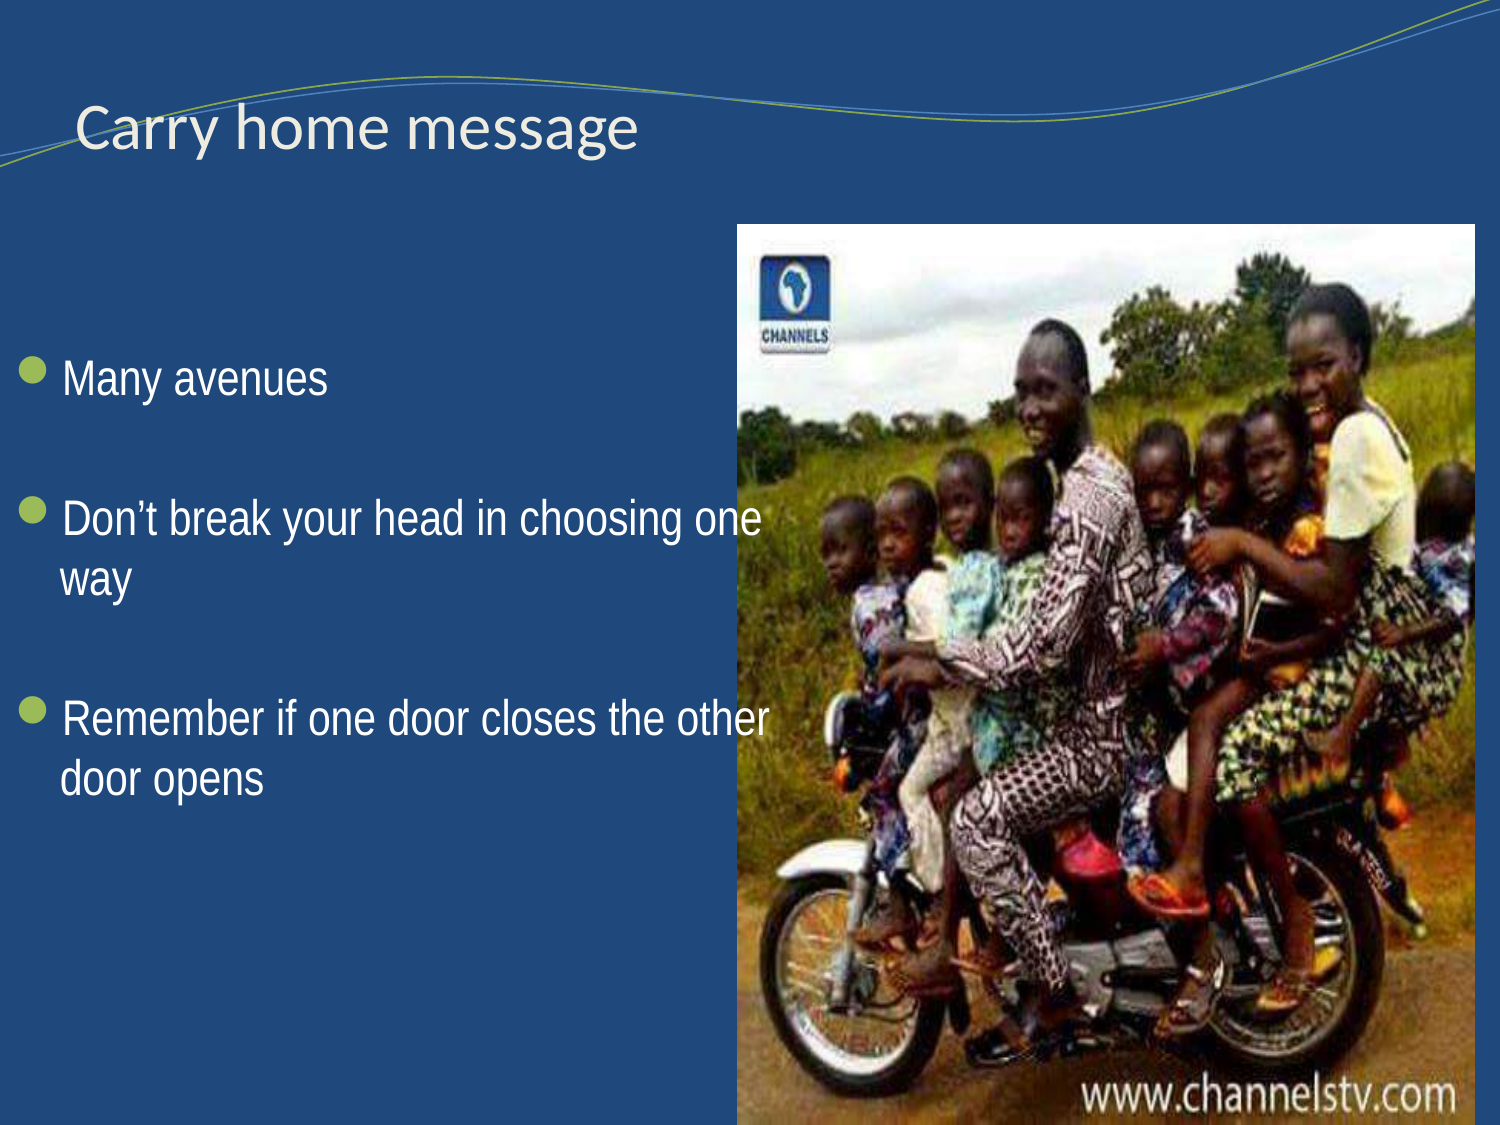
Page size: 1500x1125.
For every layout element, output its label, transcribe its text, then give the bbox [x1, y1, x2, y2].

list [737, 224, 1476, 1125]
list Many avenues Don’t break your head in choosing one way Remember if one door closes the other door opens [0, 187, 788, 1125]
title Carry home message [75, 45, 1425, 163]
